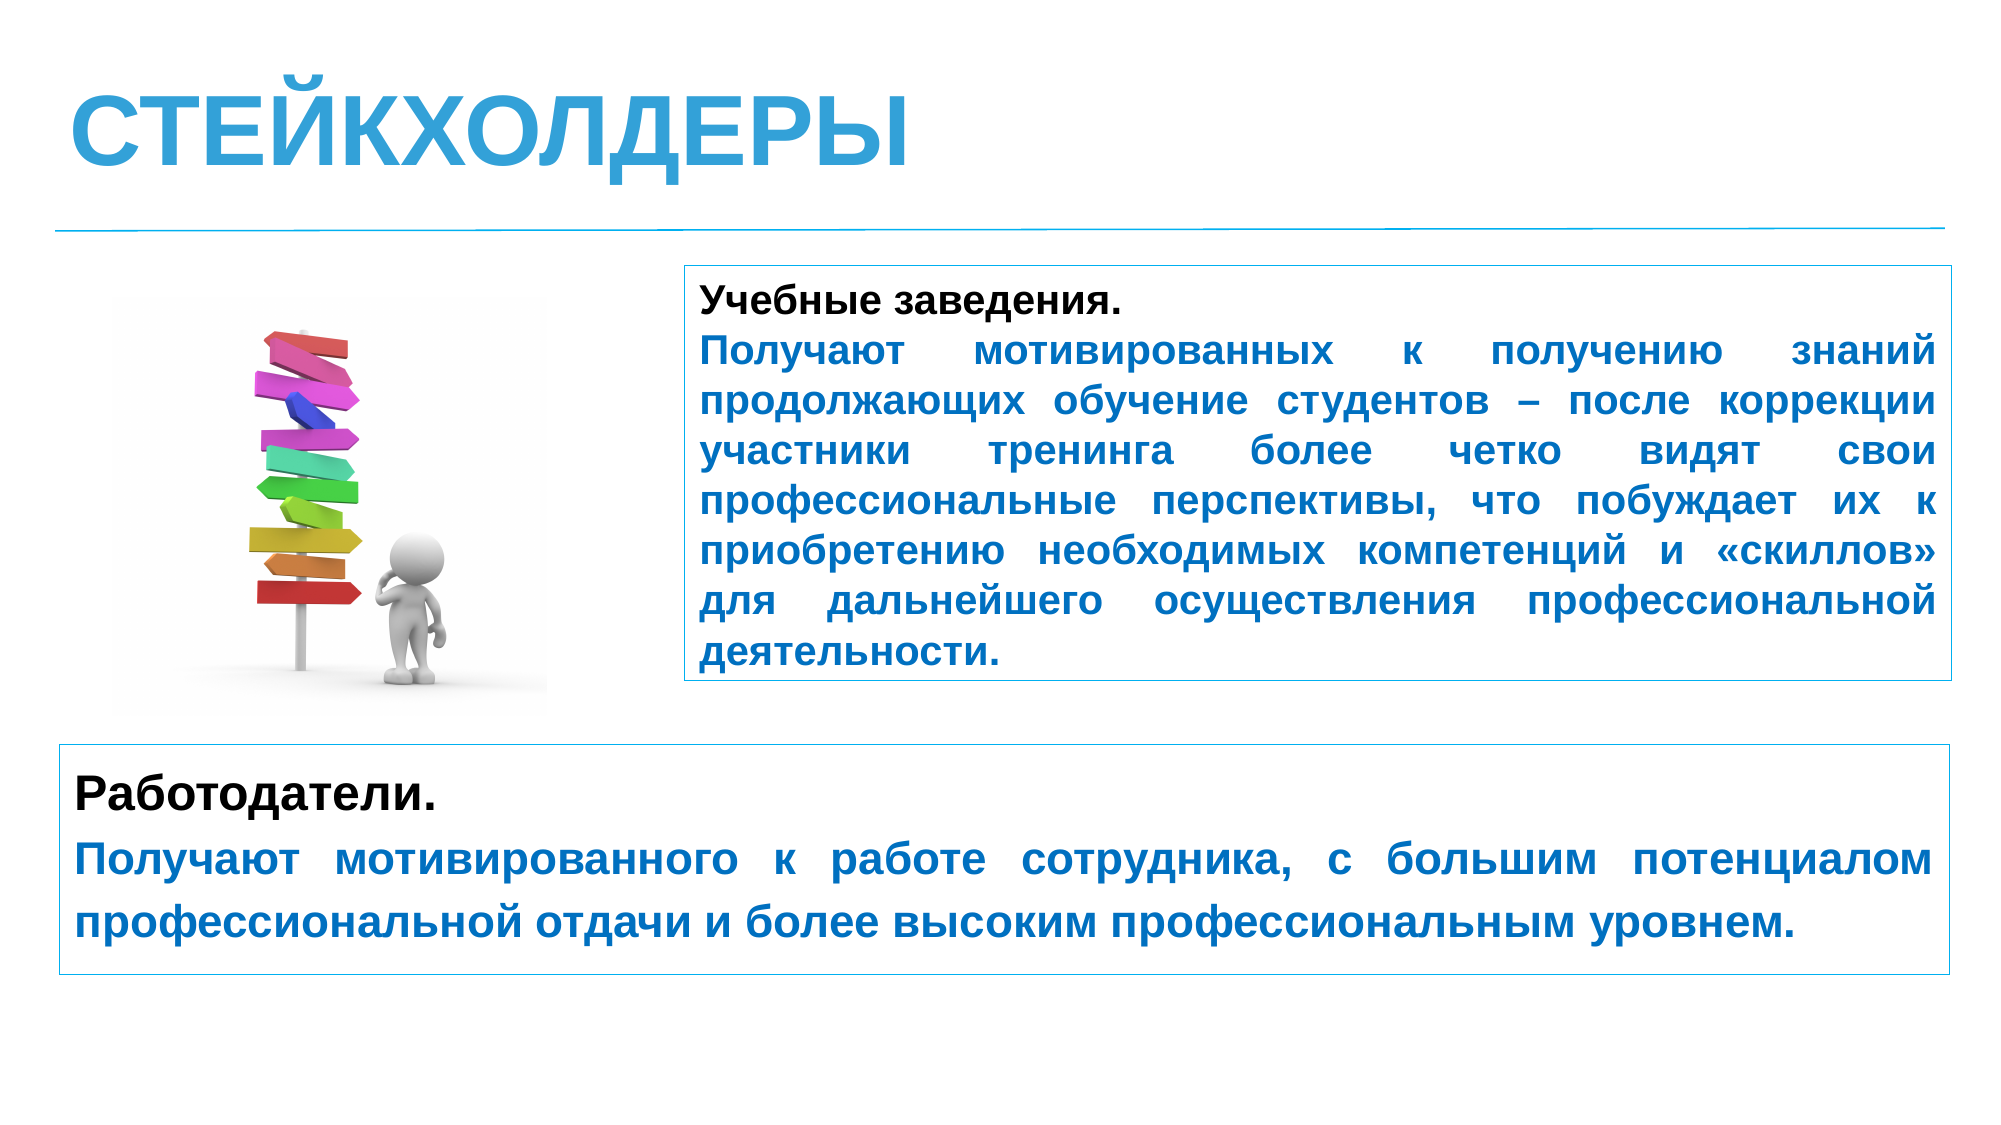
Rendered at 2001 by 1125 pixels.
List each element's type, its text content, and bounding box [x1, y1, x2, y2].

title СТЕЙКХОЛДЕРЫ [55, 74, 1721, 194]
list Работодатели. Получают мотивированного к работе сотрудника, с большим потенциалом профессиональной отдачи и более высоким профессиональным уровнем. [59, 744, 1950, 975]
picture [111, 296, 547, 716]
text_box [54, 227, 1946, 232]
text_box Учебные заведения. Получают мотивированных к получению знаний продолжающих обучение студентов – после коррекции участники тренинга более четко видят свои профессиональные перспективы, что побуждает их к приобретению необходимых компетенций и «скиллов» для дальнейшего осуществления профессиональной деятельности. [684, 265, 1952, 681]
